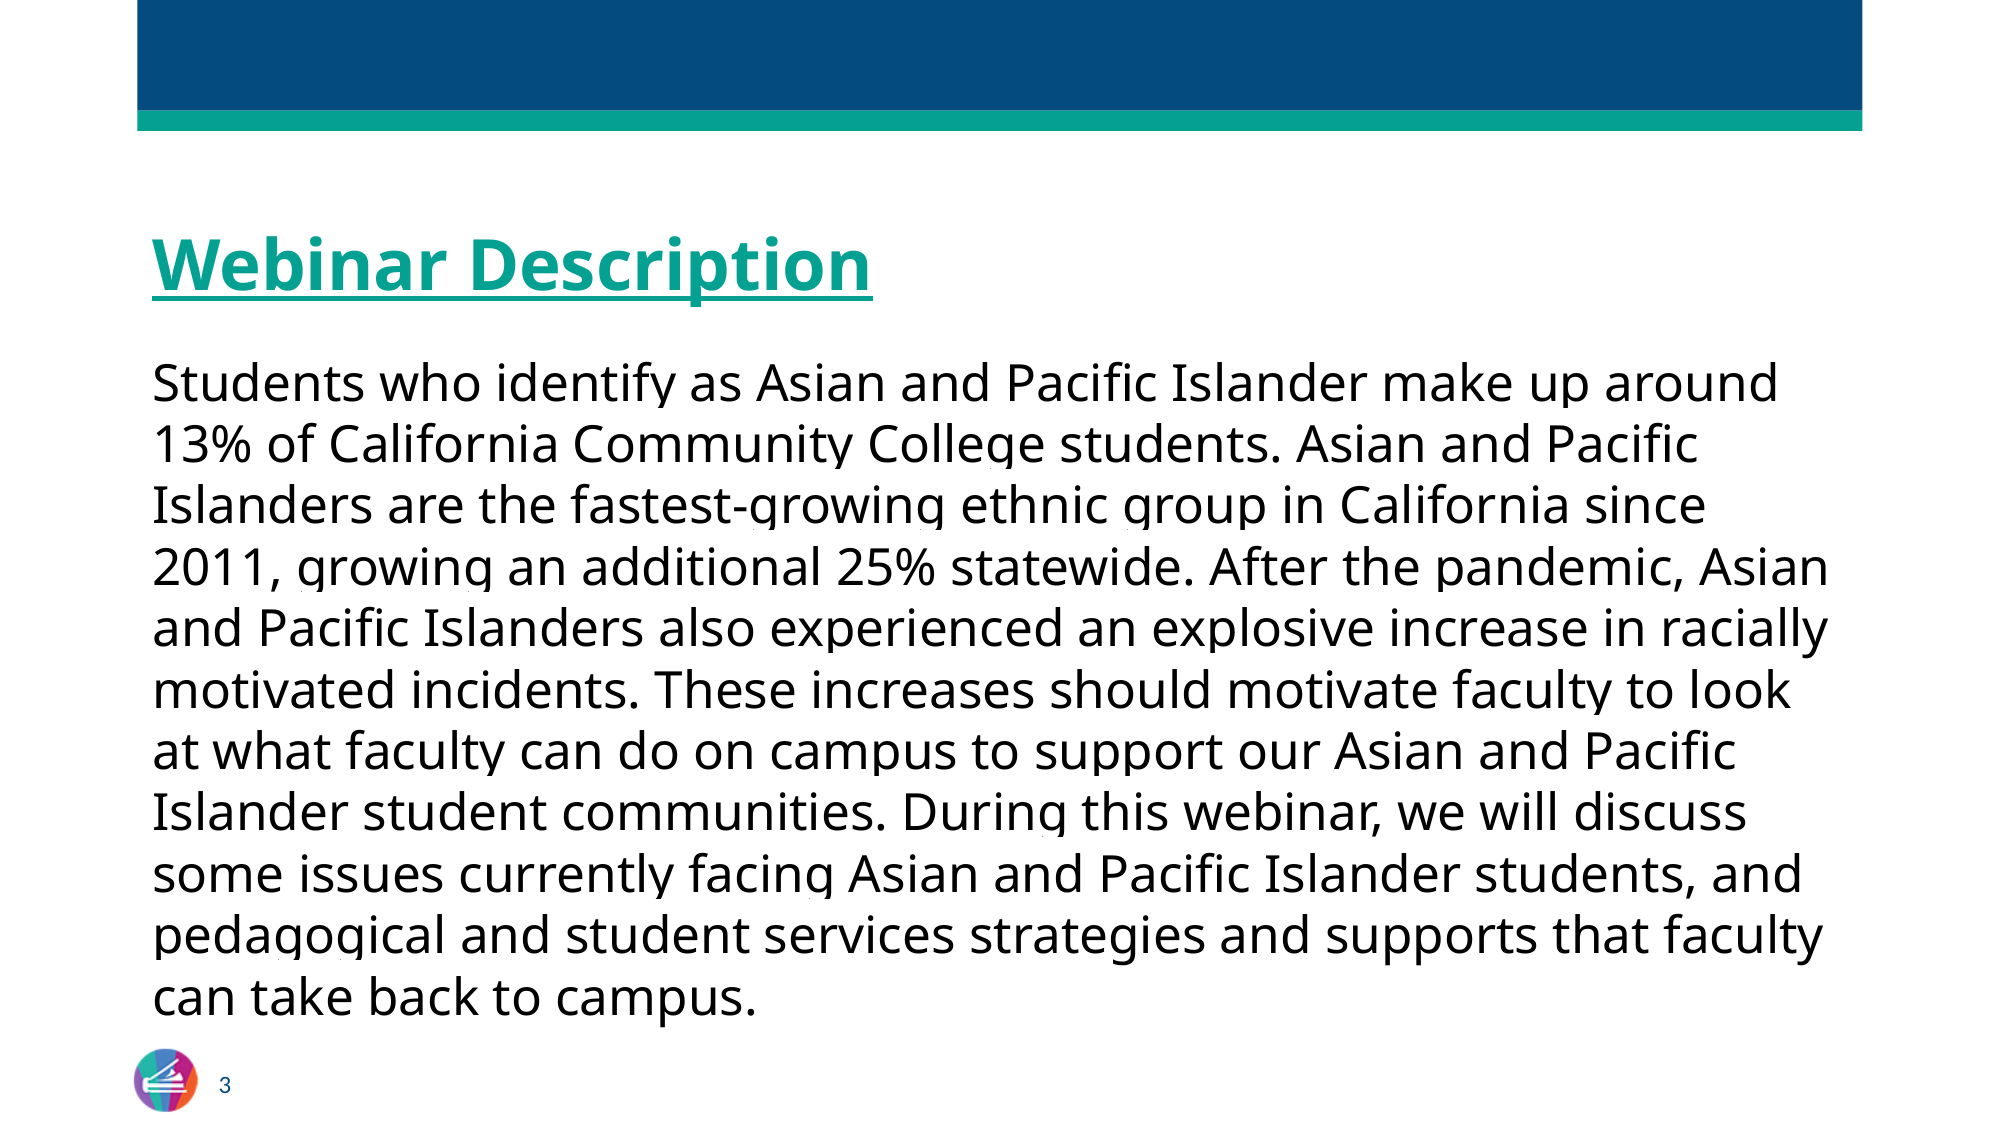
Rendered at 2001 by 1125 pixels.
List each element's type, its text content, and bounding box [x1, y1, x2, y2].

title Webinar Description [137, 166, 1863, 313]
picture [131, 1046, 200, 1115]
list Students who identify as Asian and Pacific Islander make up around 13% of California Community College students. Asian and Pacific Islanders are the fastest-growing ethnic group in California since 2011, growing an additional 25% statewide. After the pandemic, Asian and Pacific Islanders also experienced an explosive increase in racially motivated incidents. These increases should motivate faculty to look at what faculty can do on campus to support our Asian and Pacific Islander student communities. During this webinar, we will discuss some issues currently facing Asian and Pacific Islander students, and pedagogical and student services strategies and supports that faculty can take back to campus. [137, 342, 1863, 1042]
